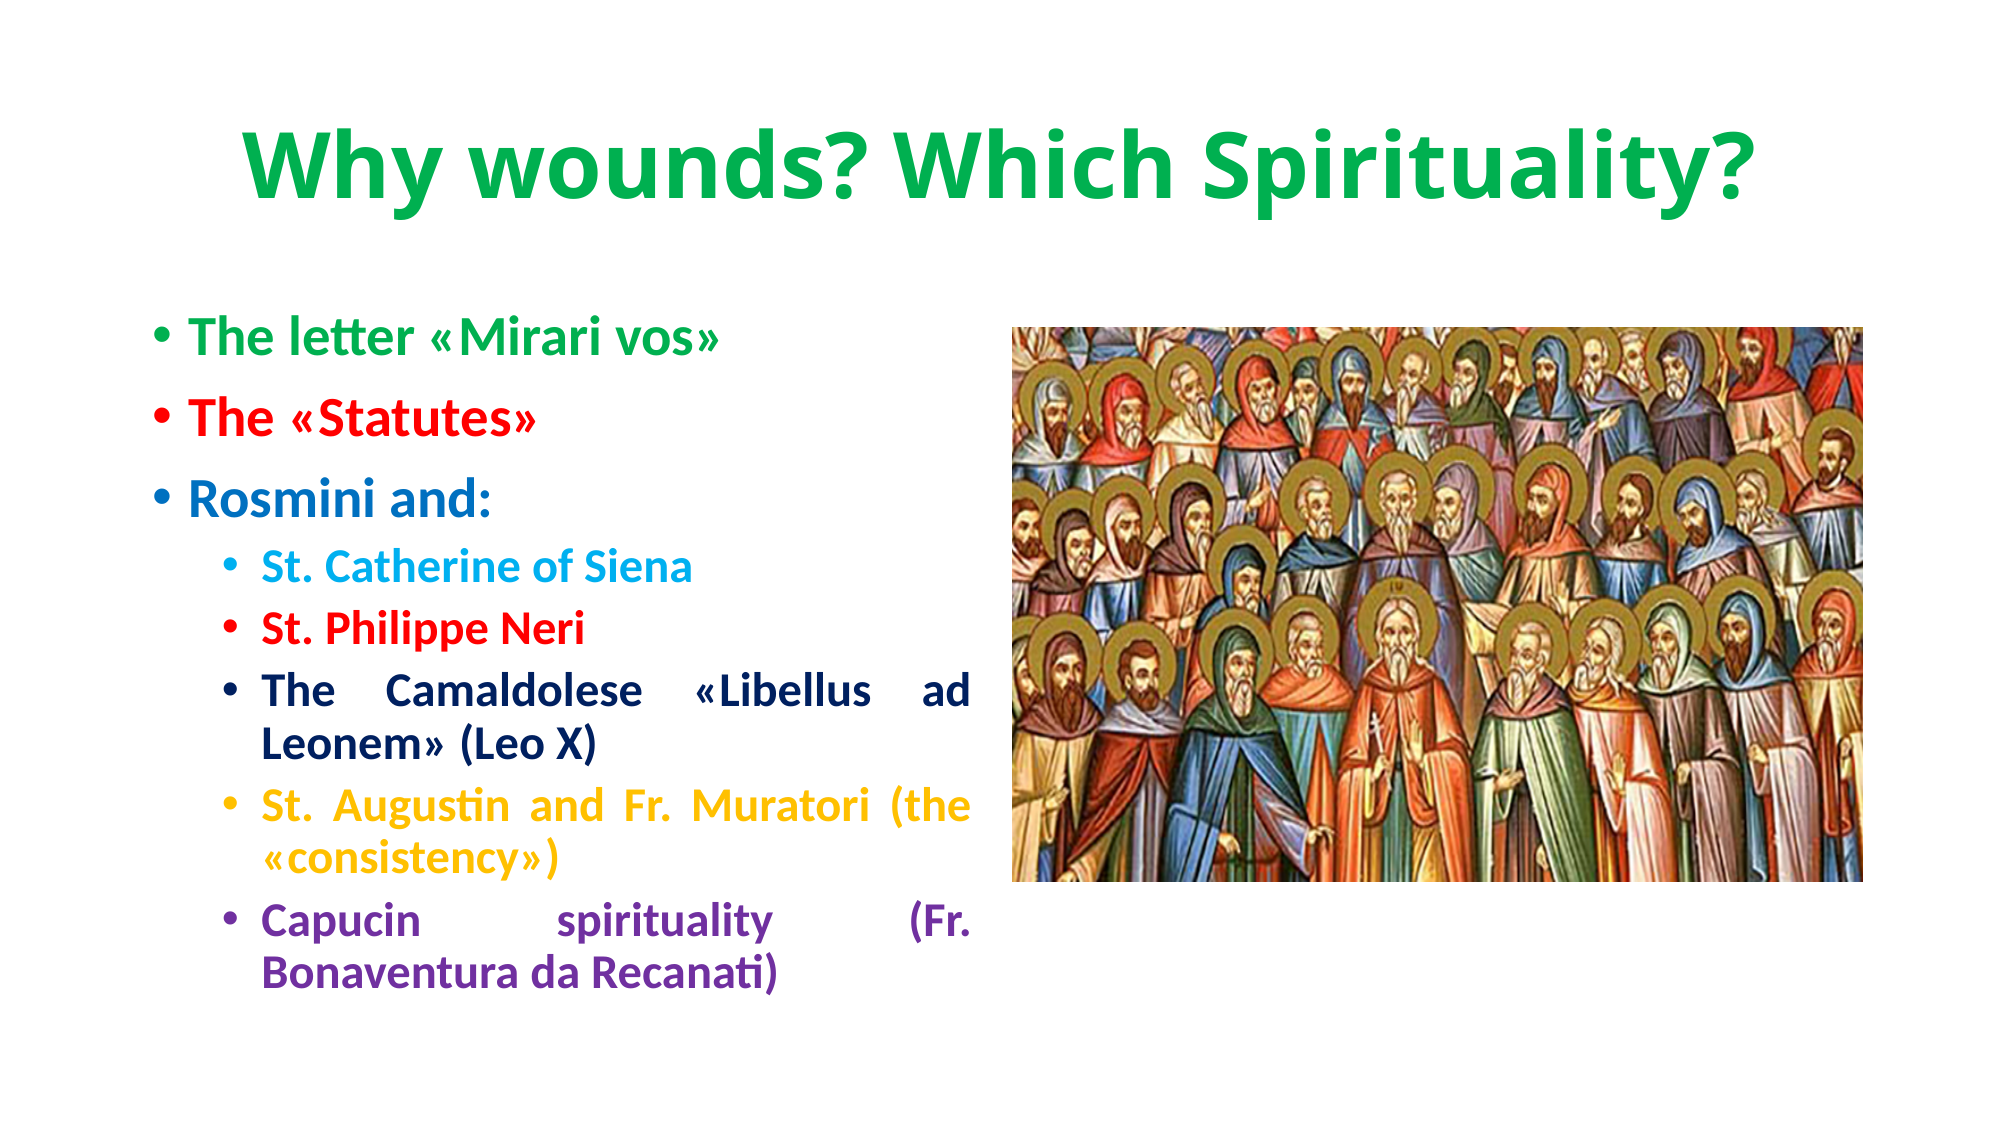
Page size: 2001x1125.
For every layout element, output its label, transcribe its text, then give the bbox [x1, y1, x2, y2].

title Why wounds? Which Spirituality? [137, 59, 1863, 278]
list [1012, 327, 1863, 882]
list The letter «Mirari vos» The «Statutes» Rosmini and: St. Catherine of Siena St. Philippe Neri The Camaldolese «Libellus ad Leonem» (Leo X) St. Augustin and Fr. Muratori (the «consistency») Capucin spirituality (Fr. Bonaventura da Recanati) [137, 299, 988, 1014]
